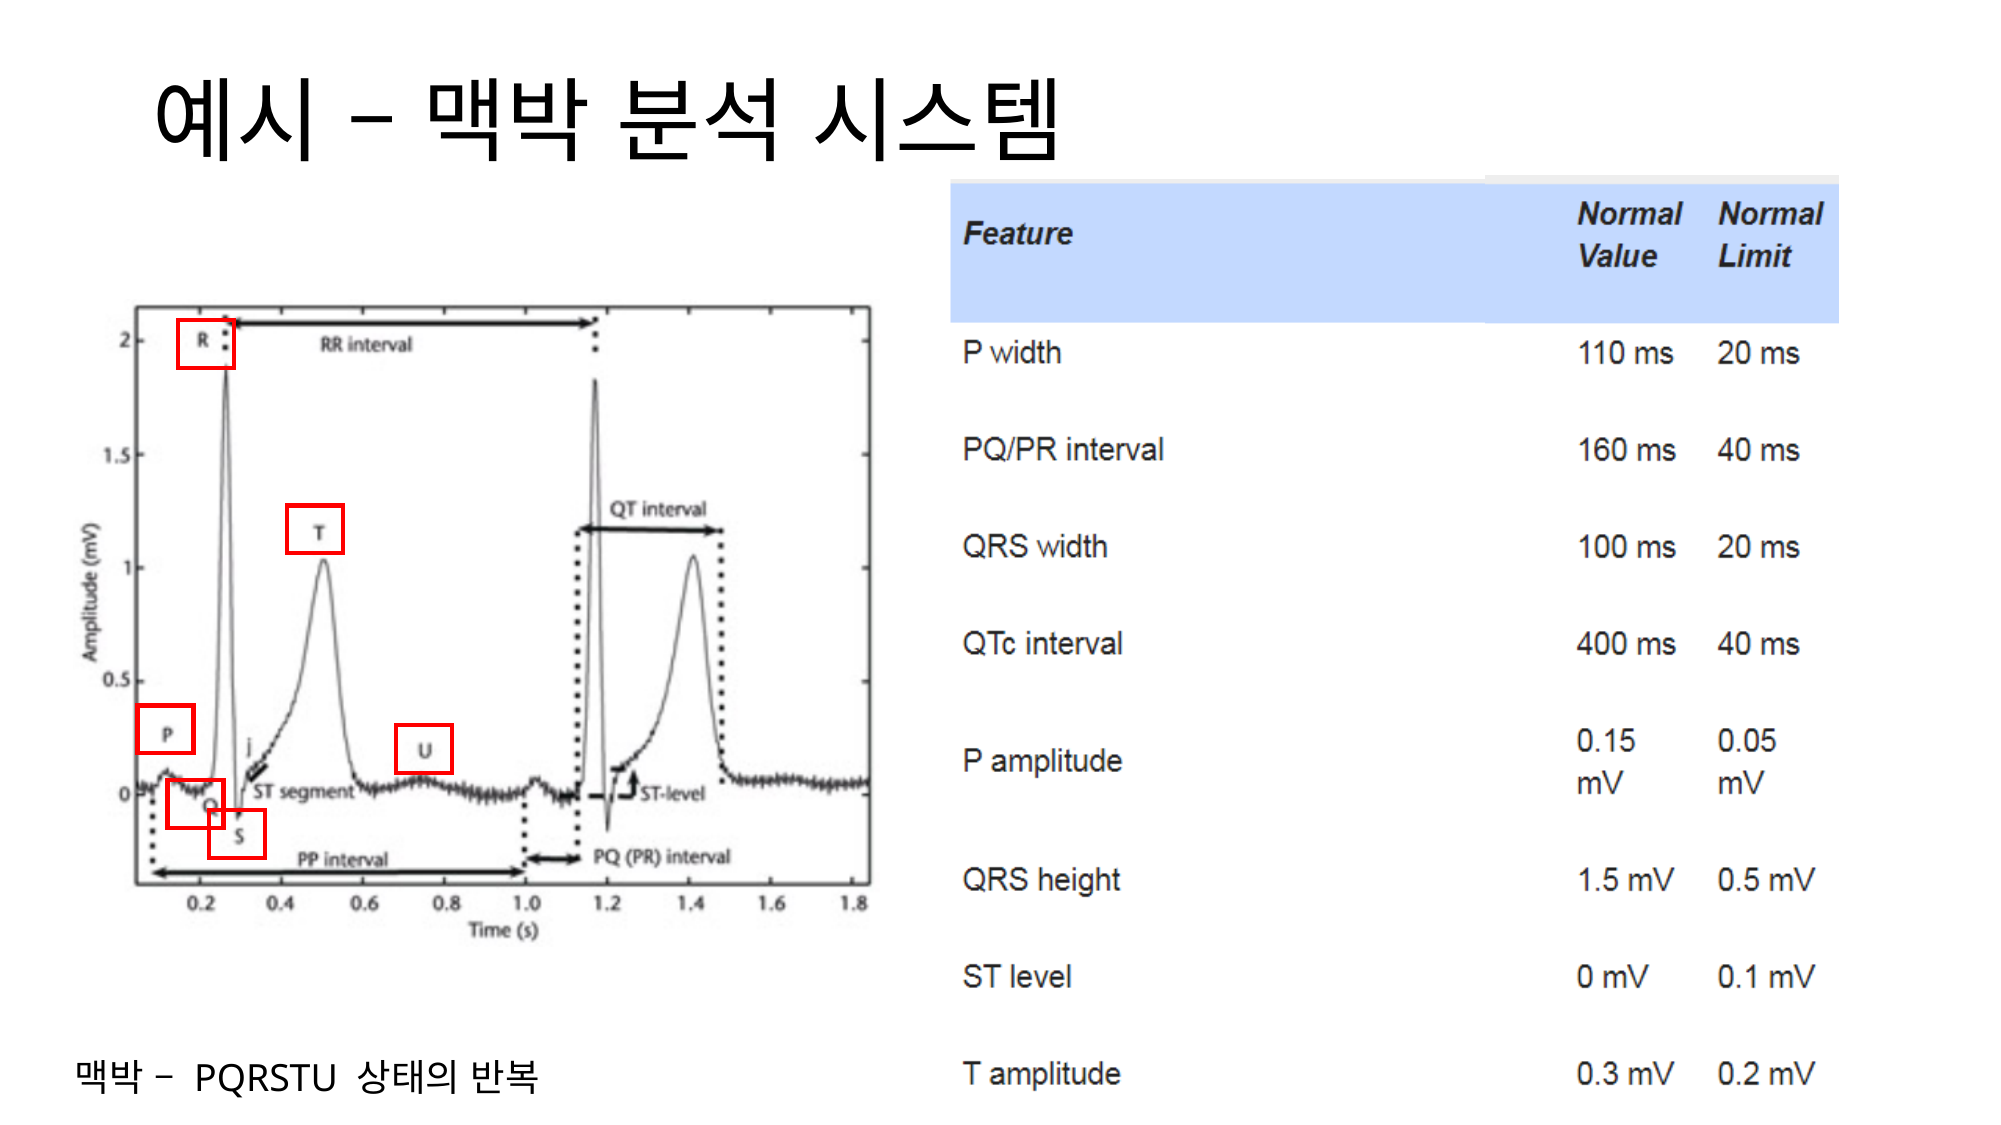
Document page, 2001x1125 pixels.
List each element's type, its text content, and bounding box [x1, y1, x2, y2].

picture [943, 175, 1839, 1107]
title 예시 – 맥박 분석 시스템 [137, 59, 1863, 190]
picture [73, 299, 880, 947]
text_box 맥박 – PQRSTU 상태의 반복 [60, 1046, 555, 1107]
